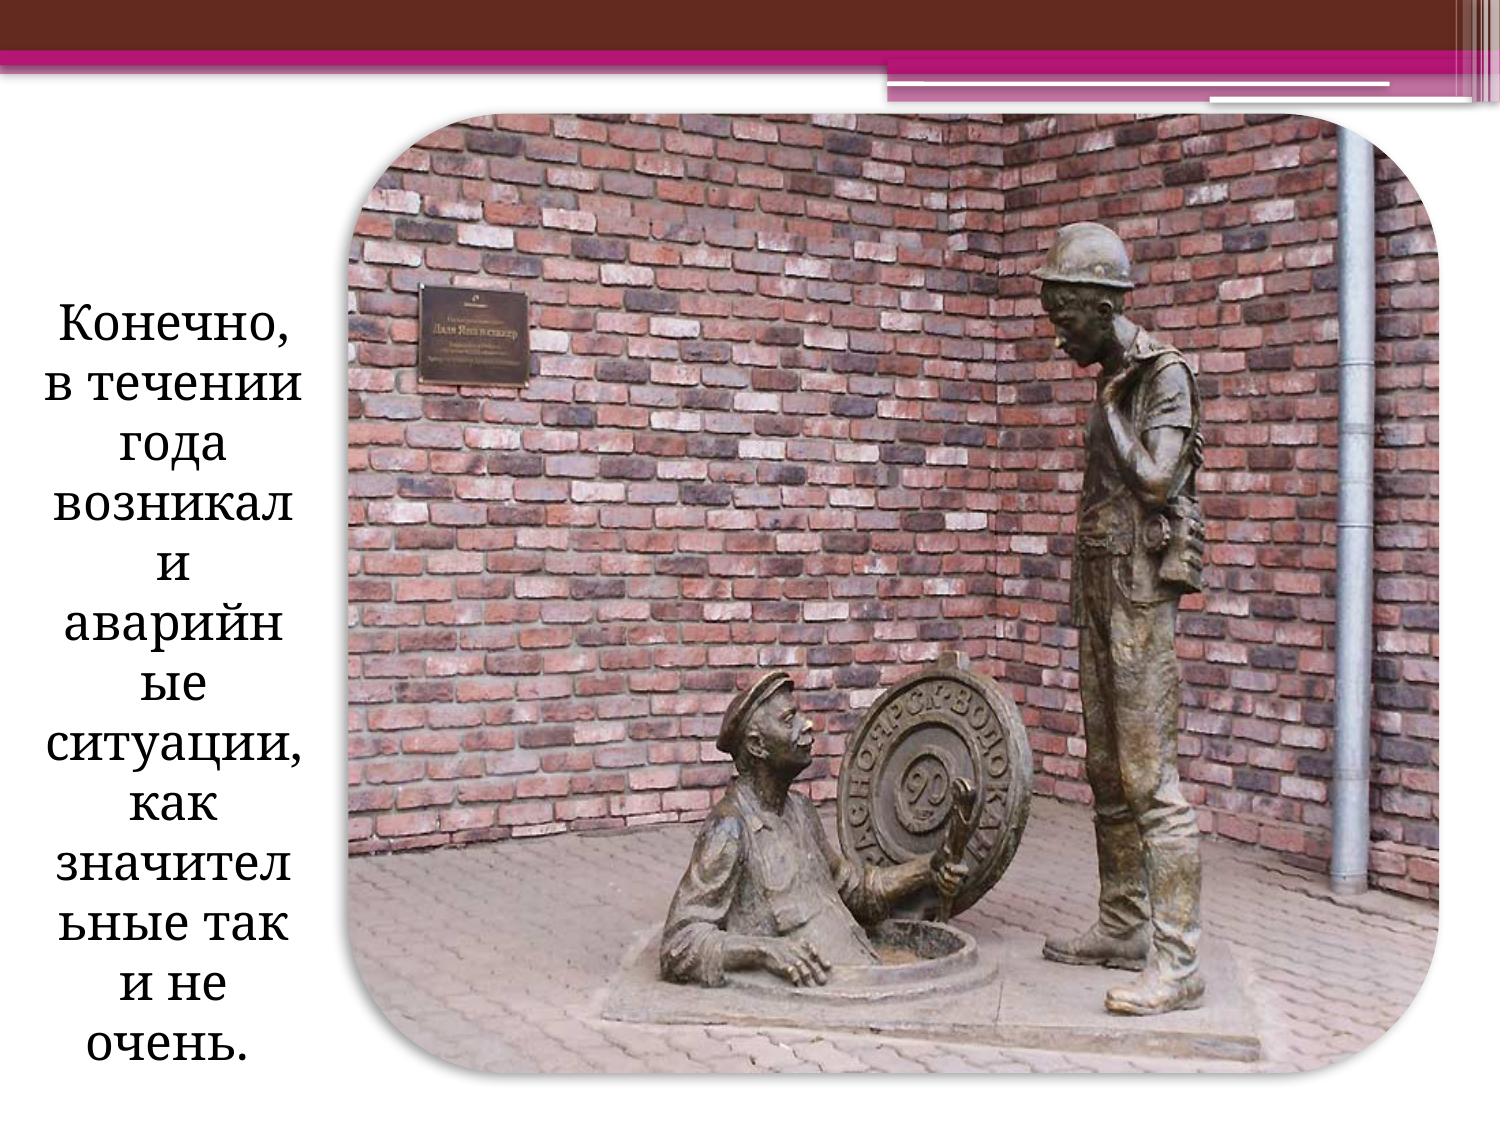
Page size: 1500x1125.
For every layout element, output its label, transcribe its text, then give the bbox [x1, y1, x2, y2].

picture [348, 113, 1440, 1074]
text_box Конечно, в течении года возникали аварийные ситуации, как значительные так и не очень. [29, 282, 319, 1078]
